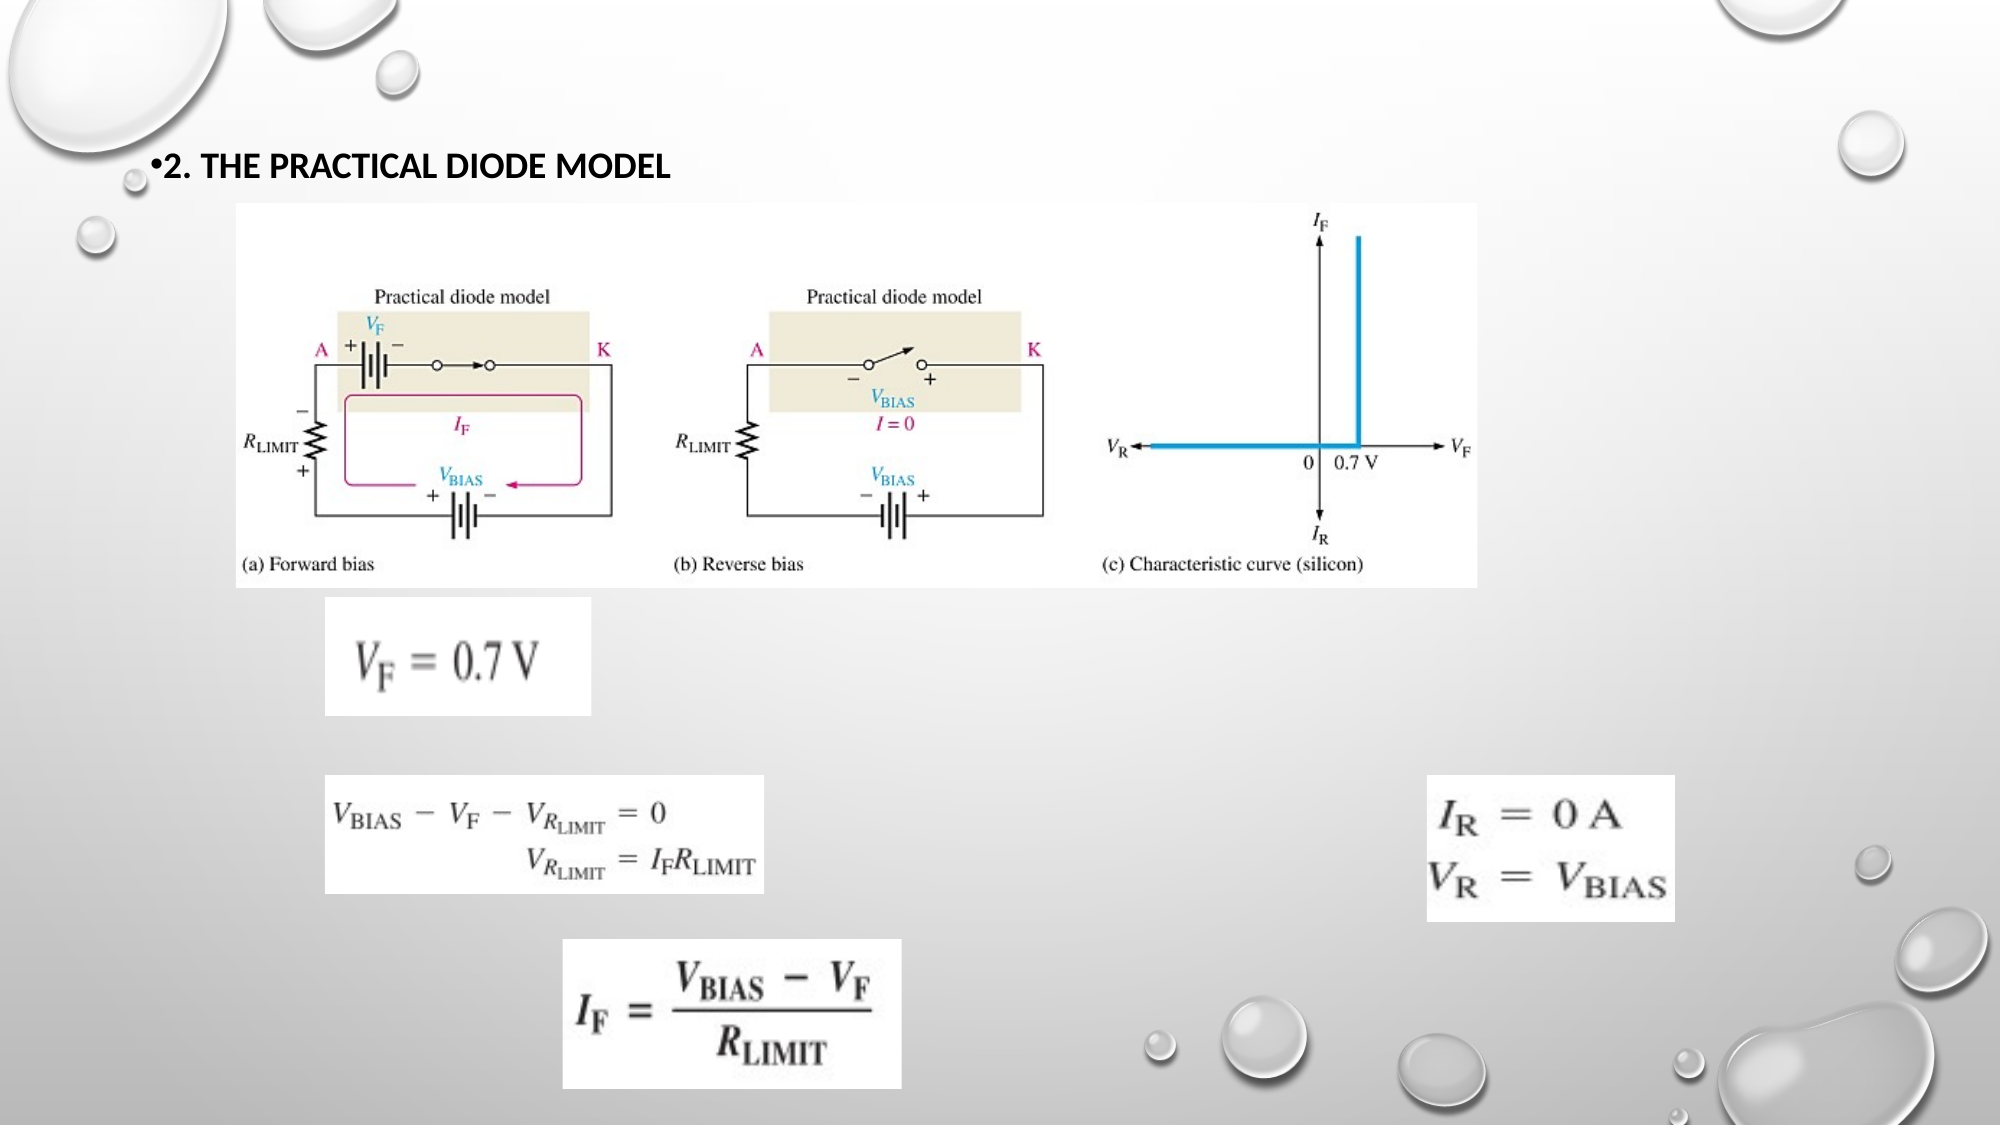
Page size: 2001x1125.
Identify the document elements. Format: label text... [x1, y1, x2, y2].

list 2. The Practical Diode Model [150, 139, 1850, 779]
text_box [1426, 775, 1675, 922]
text_box [235, 203, 1478, 588]
text_box [325, 597, 592, 716]
text_box [562, 939, 902, 1089]
picture [0, 0, 2000, 1125]
text_box [324, 775, 765, 894]
